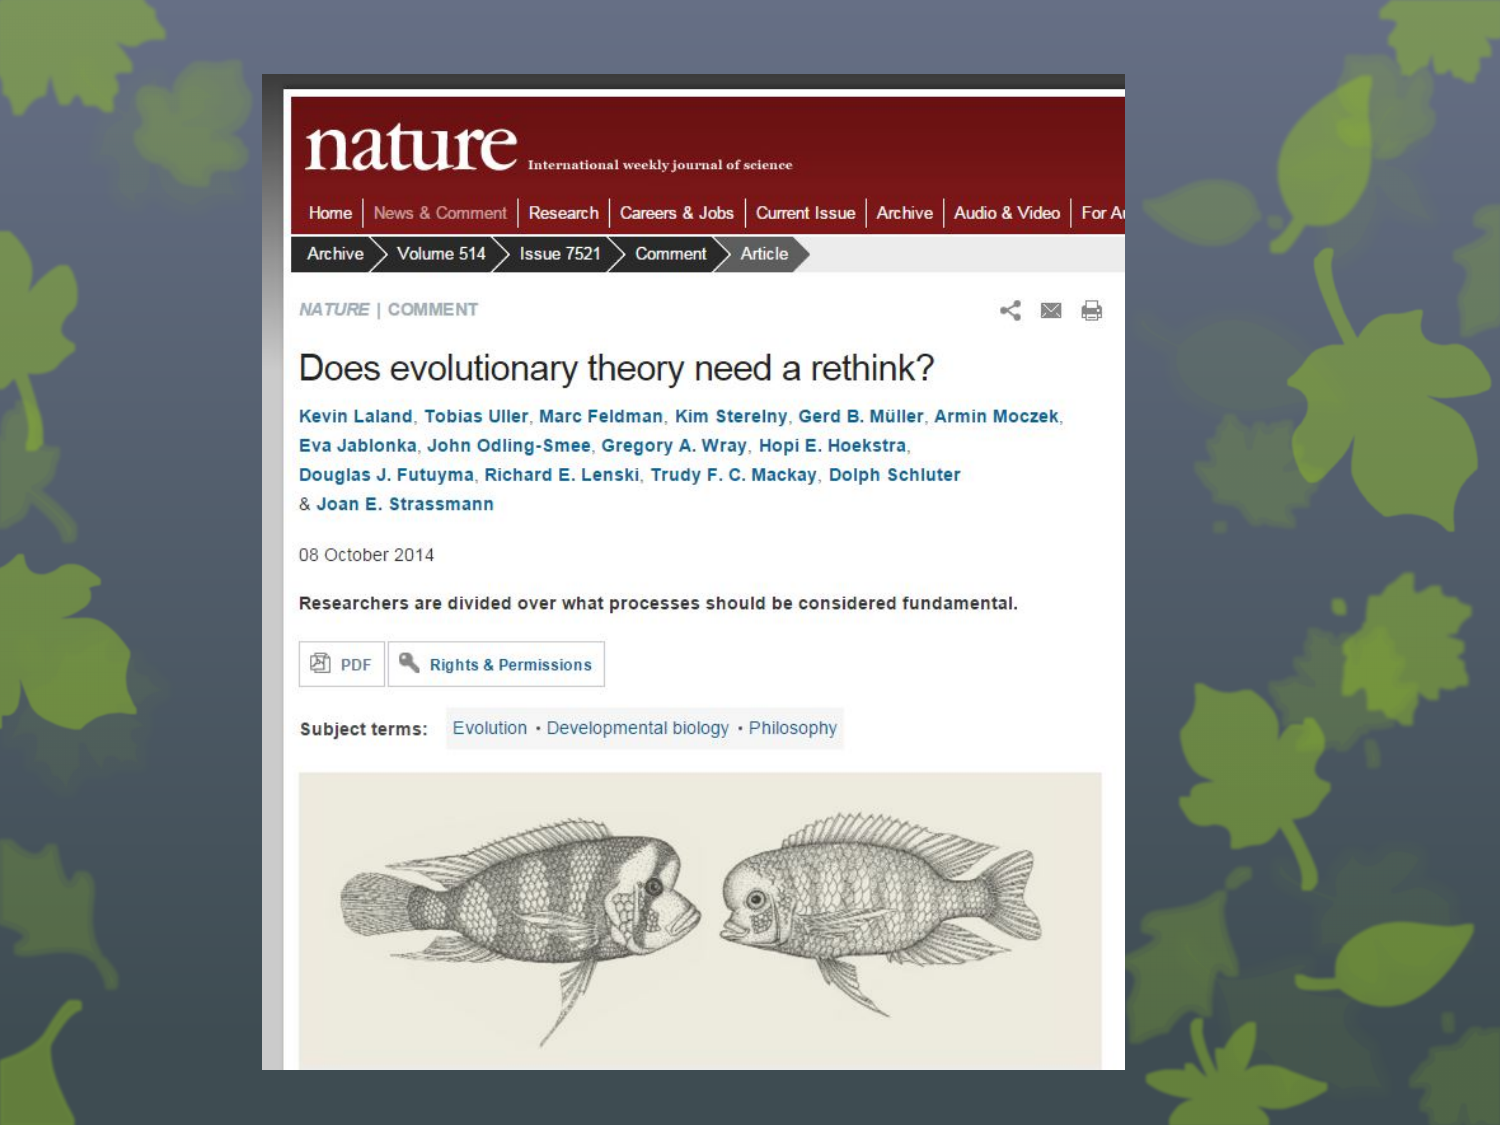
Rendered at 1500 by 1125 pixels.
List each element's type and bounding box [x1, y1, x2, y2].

picture [261, 74, 1126, 1071]
